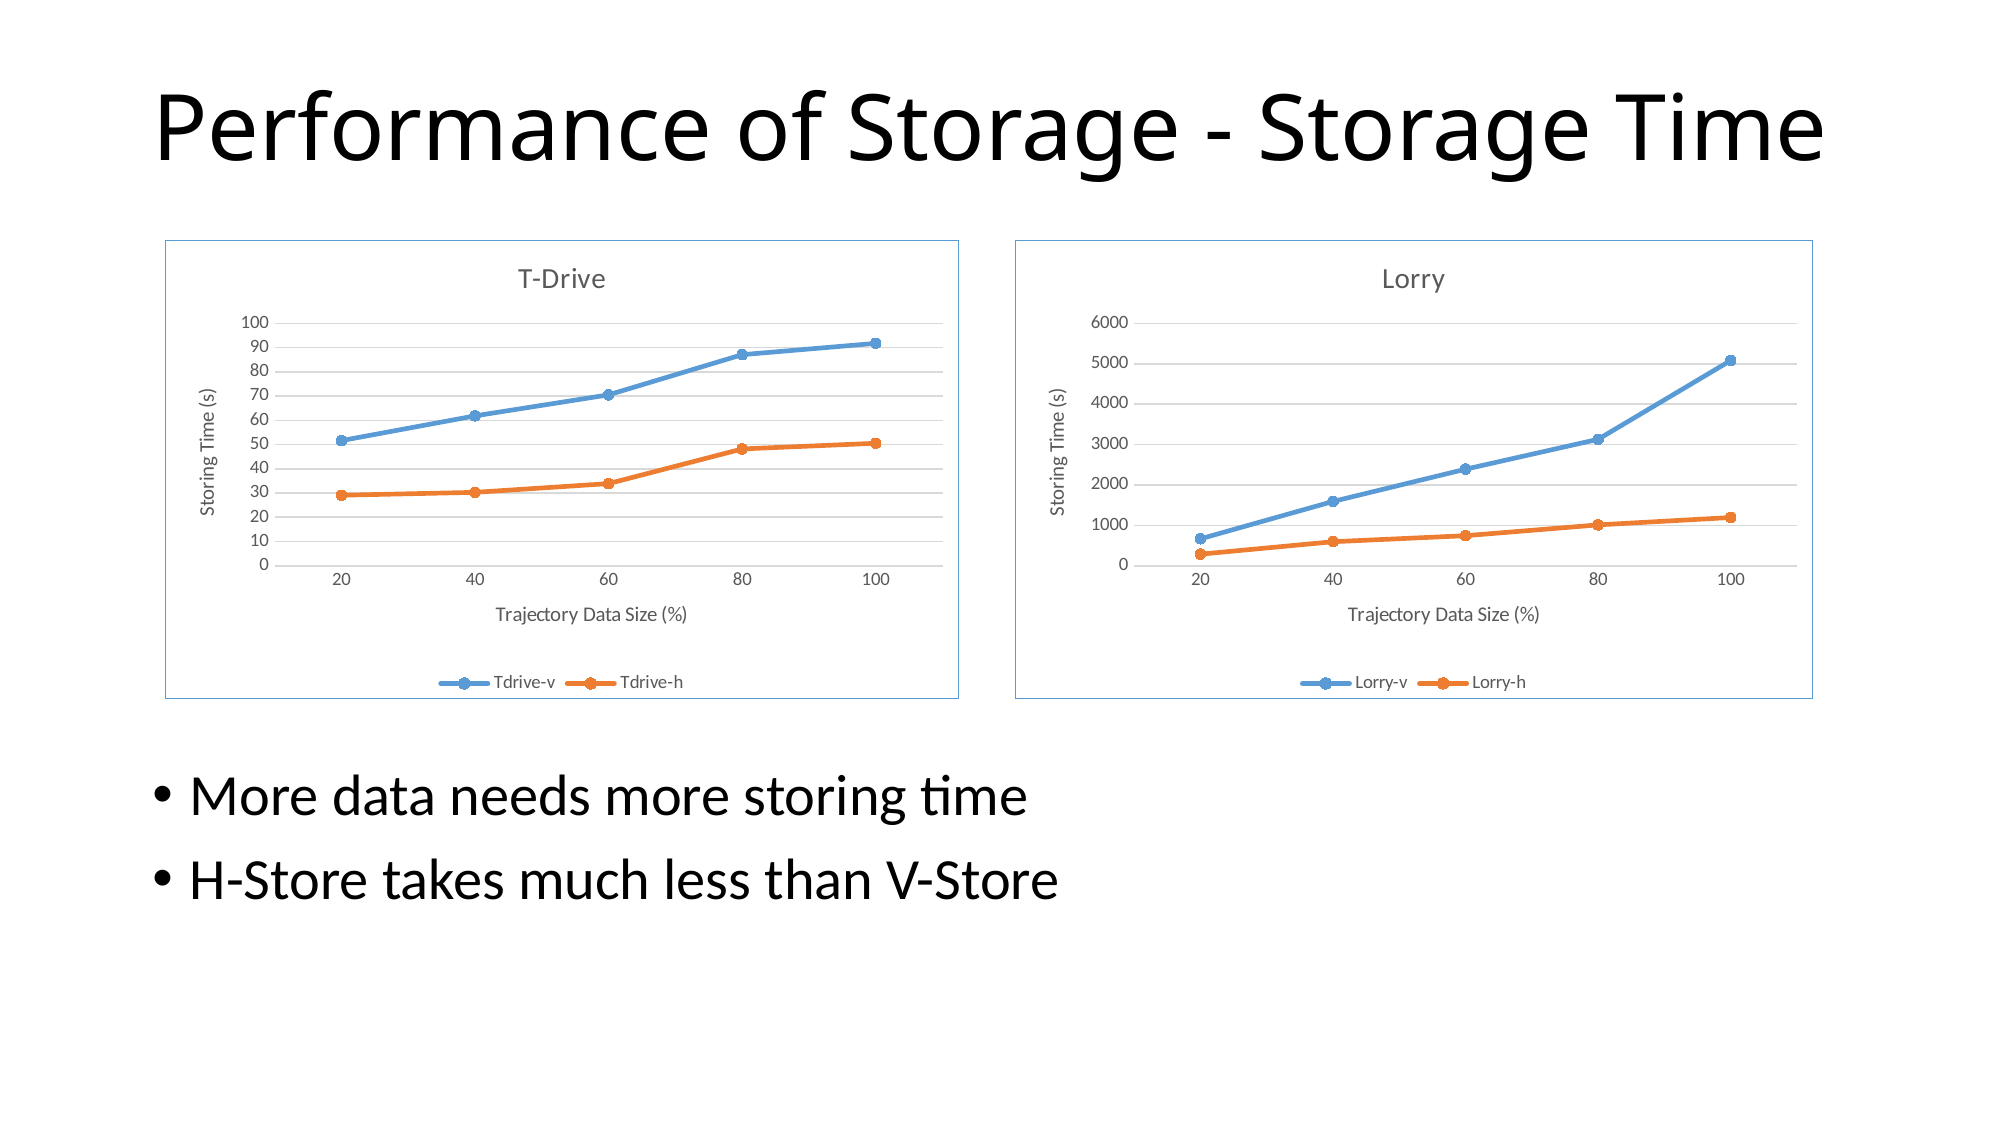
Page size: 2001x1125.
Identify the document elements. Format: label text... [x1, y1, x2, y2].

title Performance of Storage - Storage Time [137, 51, 1863, 211]
list More data needs more storing time H-Store takes much less than V-Store [137, 757, 1863, 1014]
chart [1015, 240, 1813, 699]
chart [165, 240, 959, 699]
